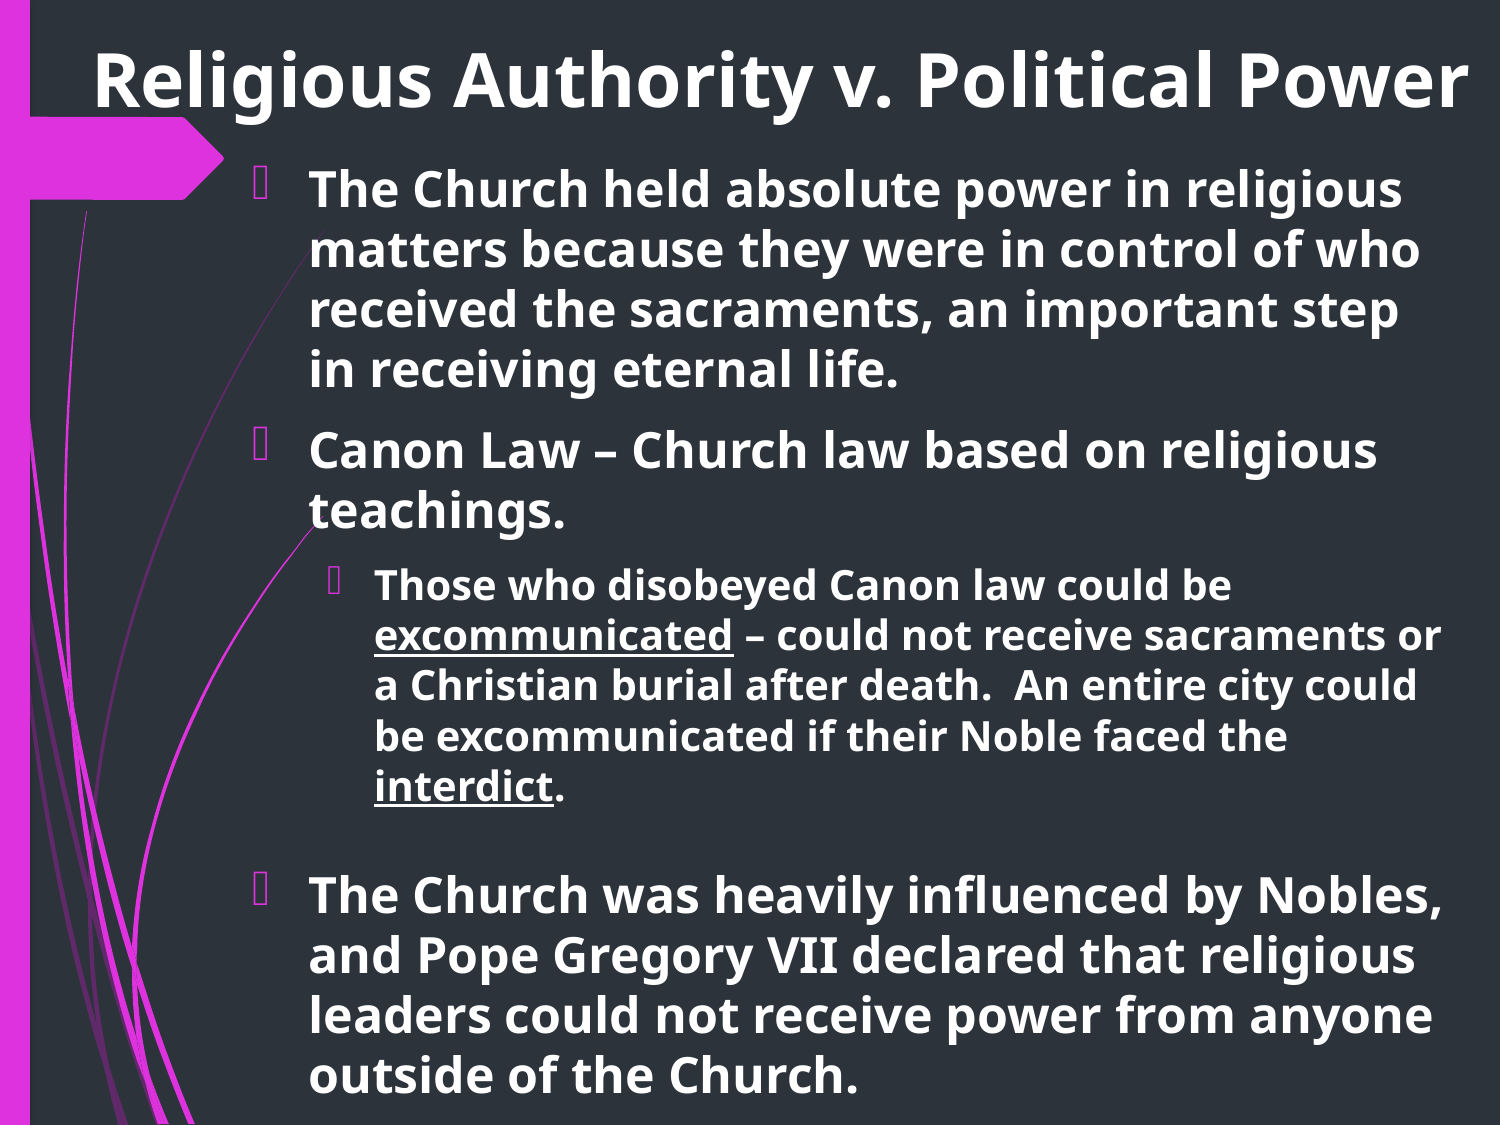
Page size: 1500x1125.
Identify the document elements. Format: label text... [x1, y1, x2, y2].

list The Church held absolute power in religious matters because they were in control of who received the sacraments, an important step in receiving eternal life. Canon Law – Church law based on religious teachings. Those who disobeyed Canon law could be excommunicated – could not receive sacraments or a Christian burial after death. An entire city could be excommunicated if their Noble faced the interdict. The Church was heavily influenced by Nobles, and Pope Gregory VII declared that religious leaders could not receive power from anyone outside of the Church. [237, 149, 1475, 1075]
title Religious Authority v. Political Power [75, 24, 1488, 150]
